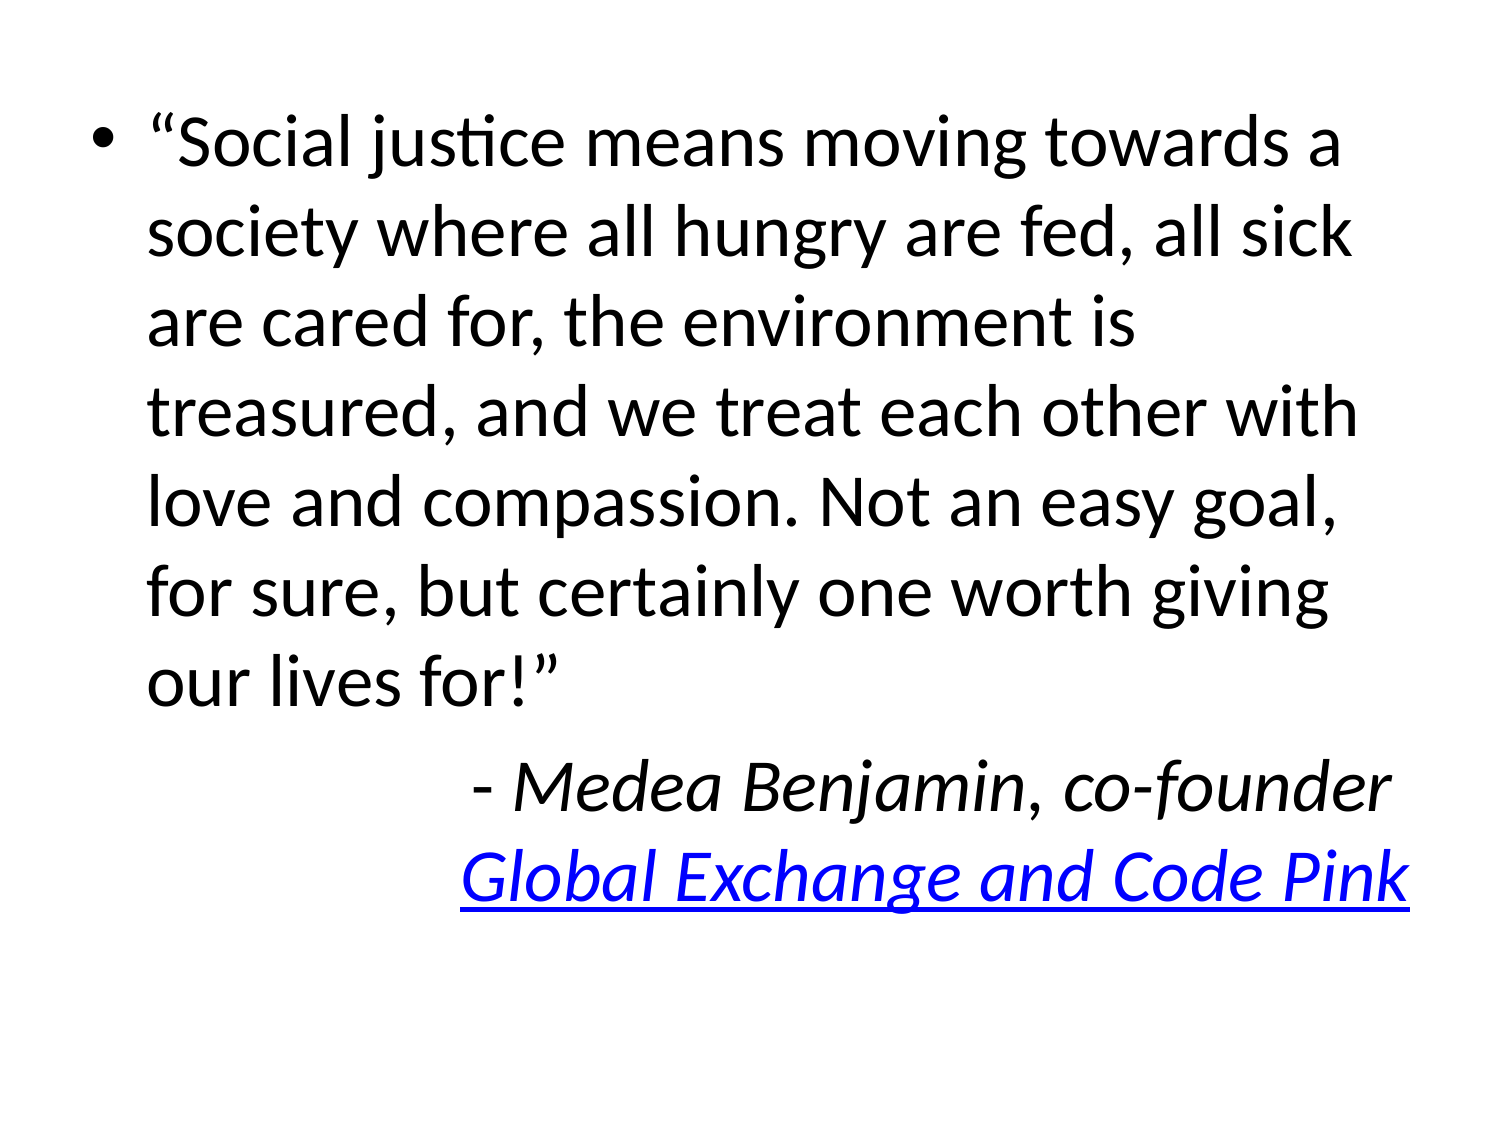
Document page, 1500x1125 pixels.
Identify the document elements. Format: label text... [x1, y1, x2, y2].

list “Social justice means moving towards a society where all hungry are fed, all sick are cared for, the environment is treasured, and we treat each other with love and compassion. Not an easy goal, for sure, but certainly one worth giving our lives for!” - Medea Benjamin, co-founder Global Exchange and Code Pink [75, 84, 1425, 1005]
